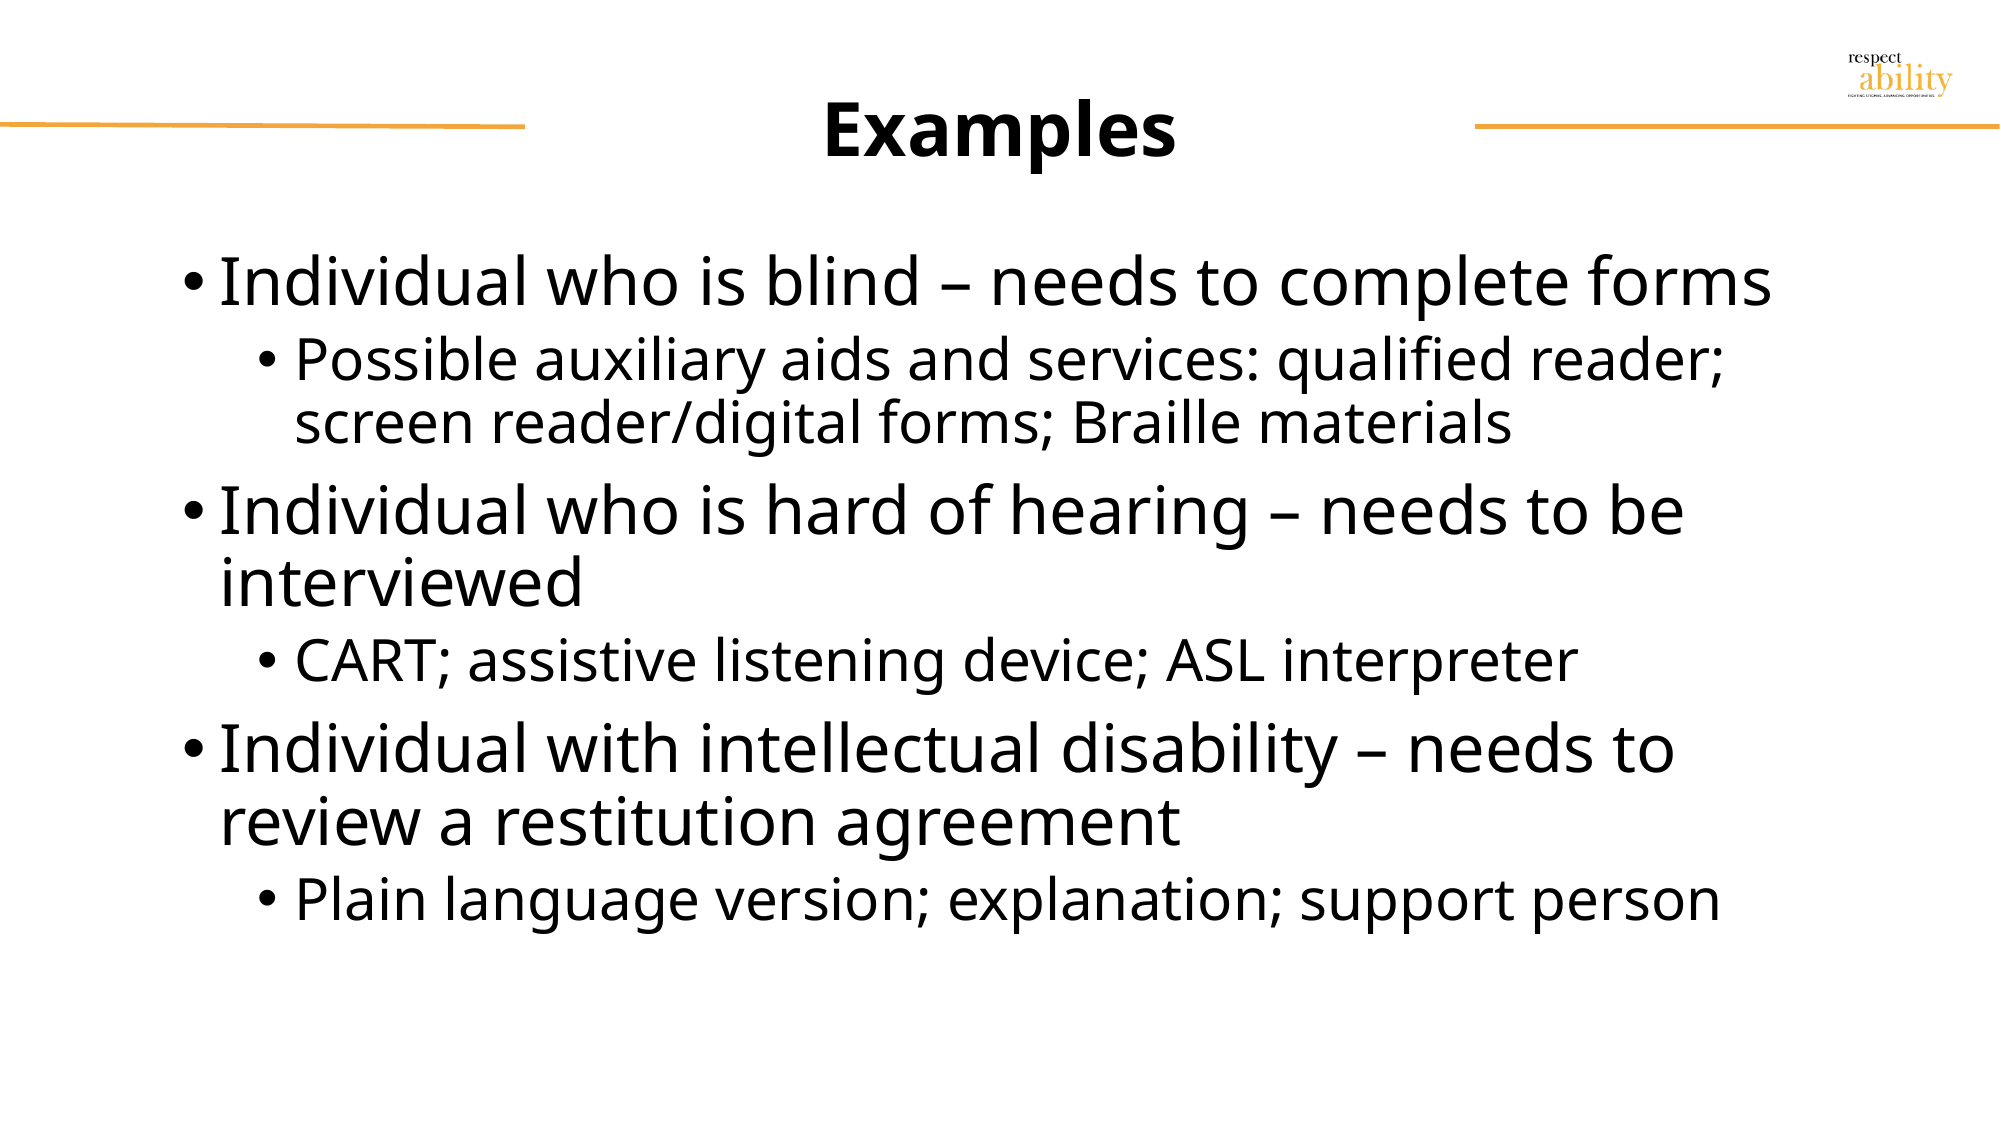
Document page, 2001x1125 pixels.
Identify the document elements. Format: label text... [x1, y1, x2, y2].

list Individual who is blind – needs to complete forms Possible auxiliary aids and services: qualified reader; screen reader/digital forms; Braille materials Individual who is hard of hearing – needs to be interviewed CART; assistive listening device; ASL interpreter Individual with intellectual disability – needs to review a restitution agreement Plain language version; explanation; support person [167, 240, 1833, 1066]
picture [1845, 50, 1954, 99]
title Examples [525, 23, 1475, 240]
